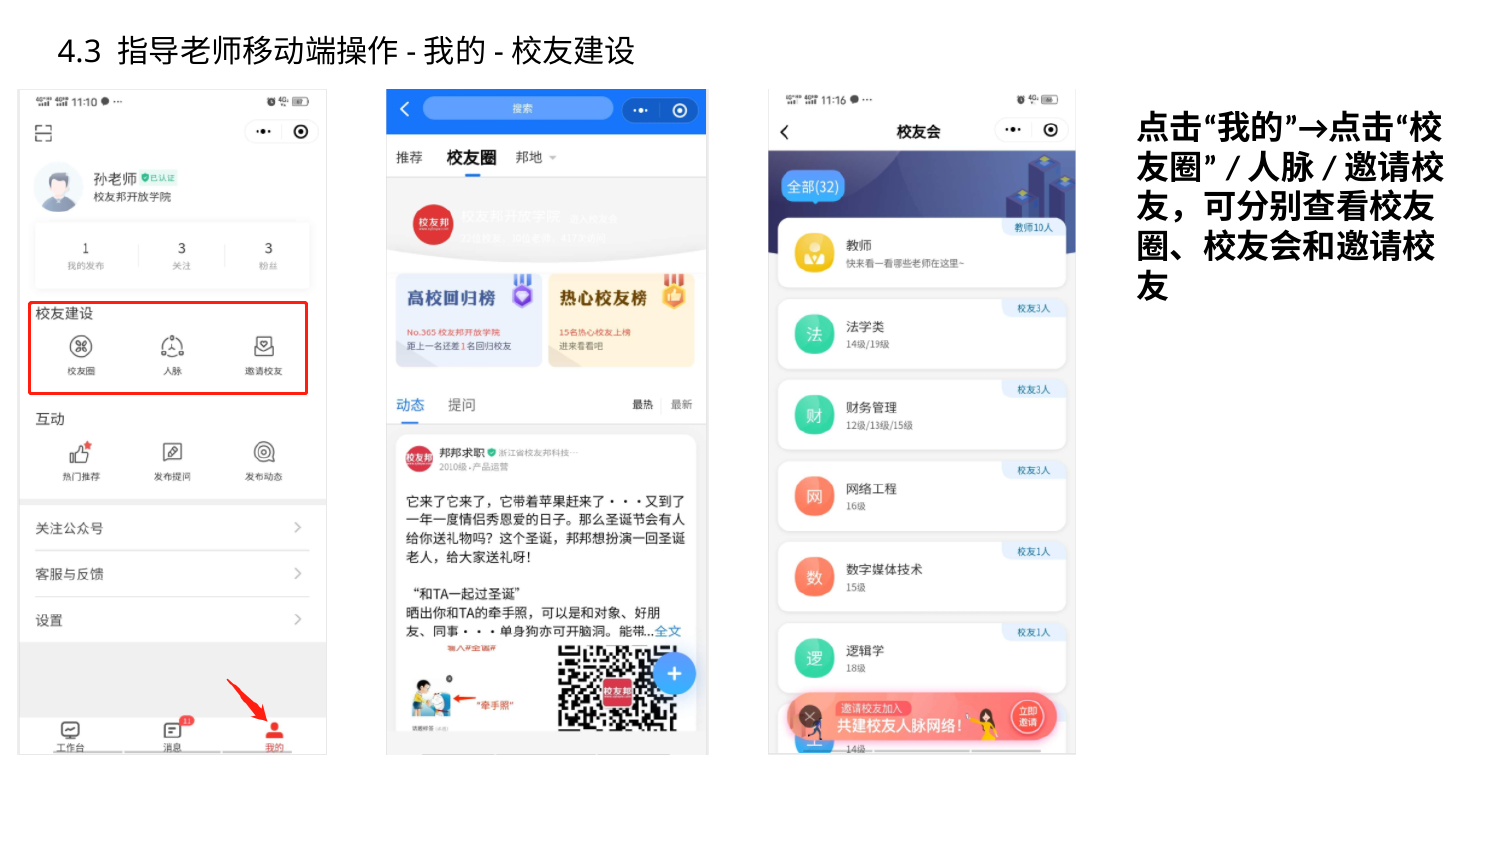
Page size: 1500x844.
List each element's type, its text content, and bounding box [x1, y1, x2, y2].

text_box 点击“我的”→点击“校友圈”/人脉/邀请校友，可分别查看校友圈、校友会和邀请校友 [1121, 98, 1472, 393]
picture [767, 89, 1076, 755]
title 4.3 指导老师移动端操作-我的-校友建设 [42, 11, 1037, 77]
picture [17, 89, 327, 755]
picture [386, 89, 709, 755]
